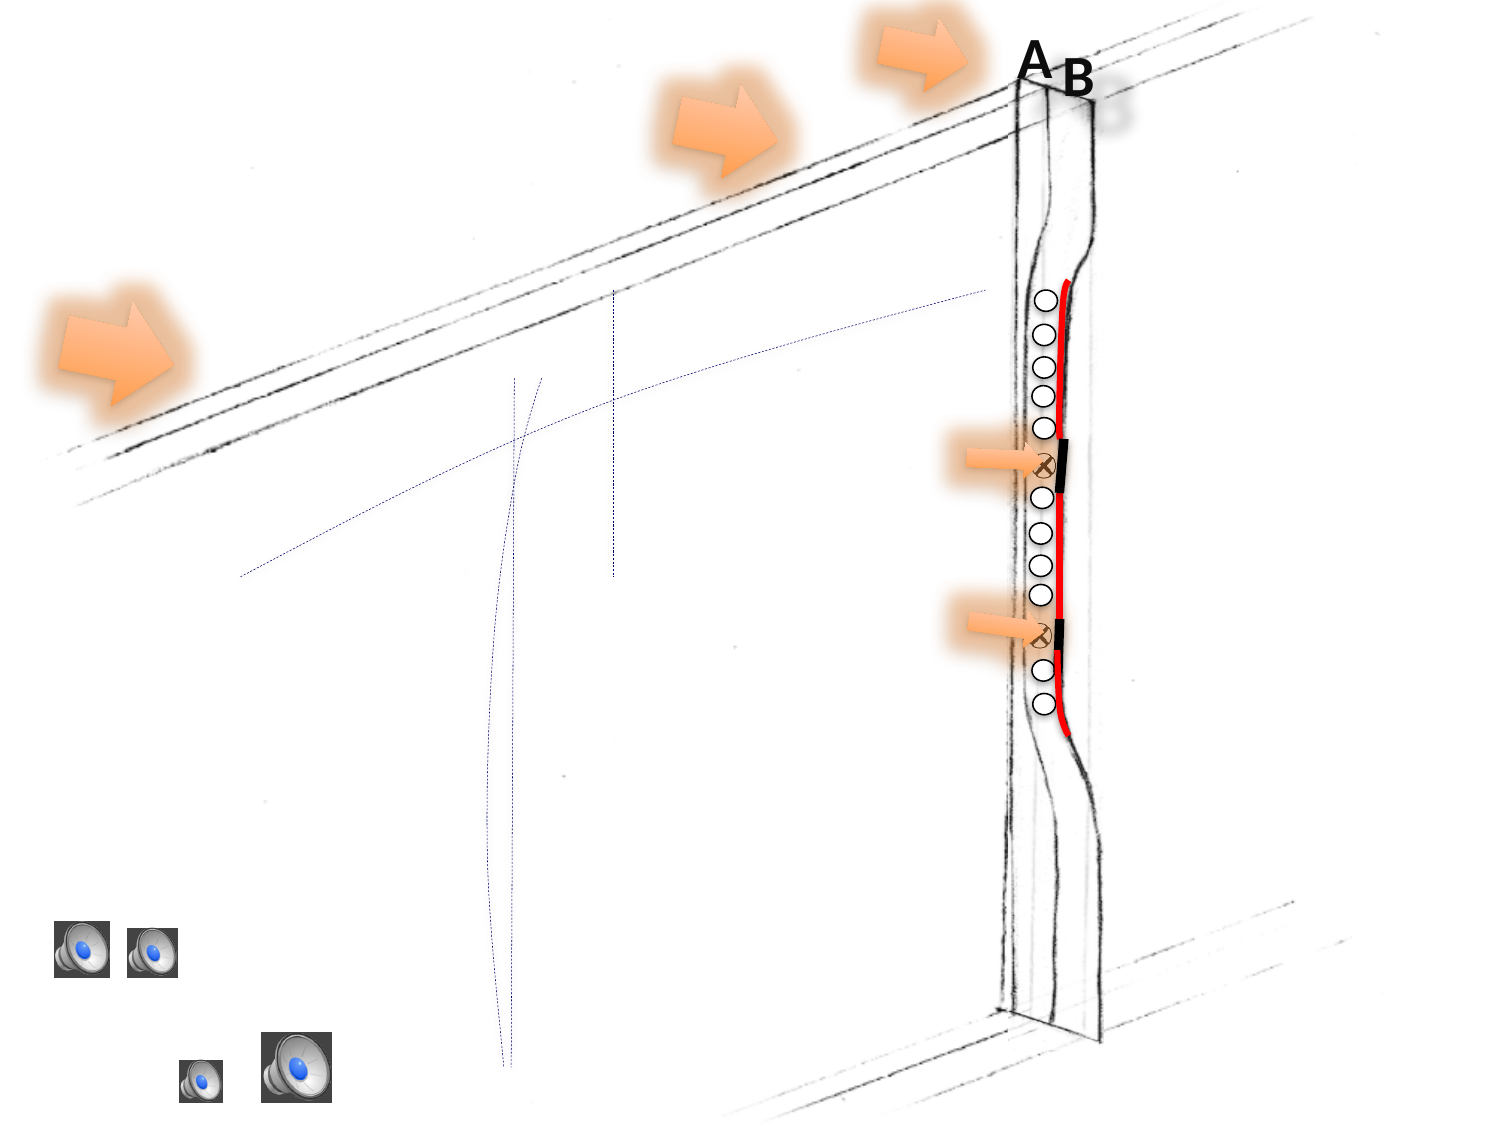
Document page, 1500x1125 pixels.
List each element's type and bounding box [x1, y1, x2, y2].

text_box [240, 289, 986, 578]
text_box [510, 585, 542, 1068]
picture [0, 0, 1395, 1125]
